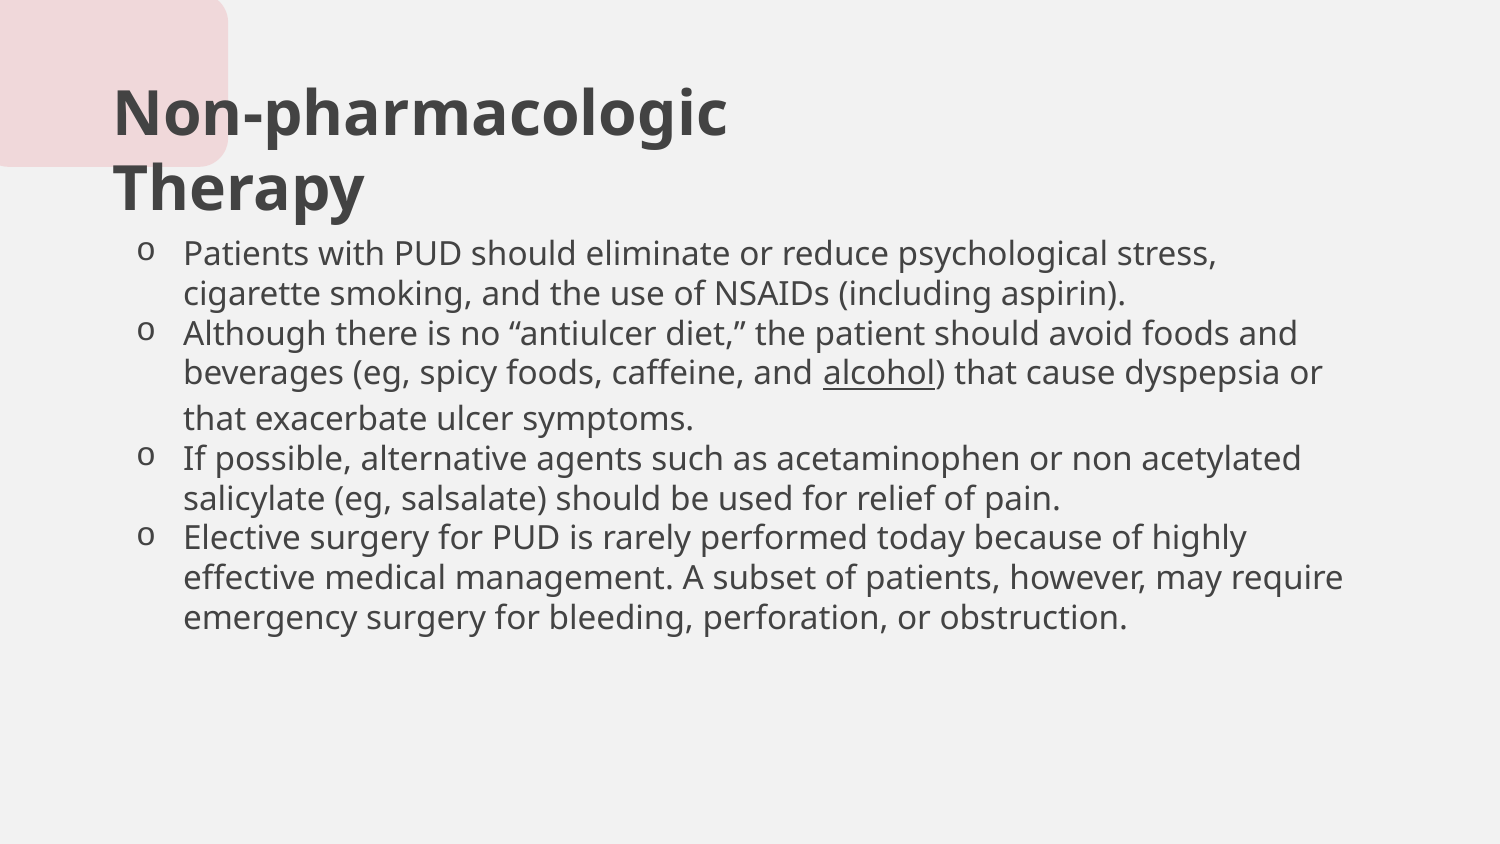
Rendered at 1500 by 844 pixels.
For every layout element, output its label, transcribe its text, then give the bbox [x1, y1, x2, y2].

title Non-pharmacologic Therapy [97, 58, 850, 185]
subtitle Patients with PUD should eliminate or reduce psychological stress, cigarette smoking, and the use of NSAIDs (including aspirin). Although there is no “antiulcer diet,” the patient should avoid foods and beverages (eg, spicy foods, caffeine, and alcohol) that cause dyspepsia or that exacerbate ulcer symptoms. If possible, alternative agents such as acetaminophen or non acetylated salicylate (eg, salsalate) should be used for relief of pain. Elective surgery for PUD is rarely performed today because of highly effective medical management. A subset of patients, however, may require emergency surgery for bleeding, perforation, or obstruction. [102, 216, 1367, 769]
